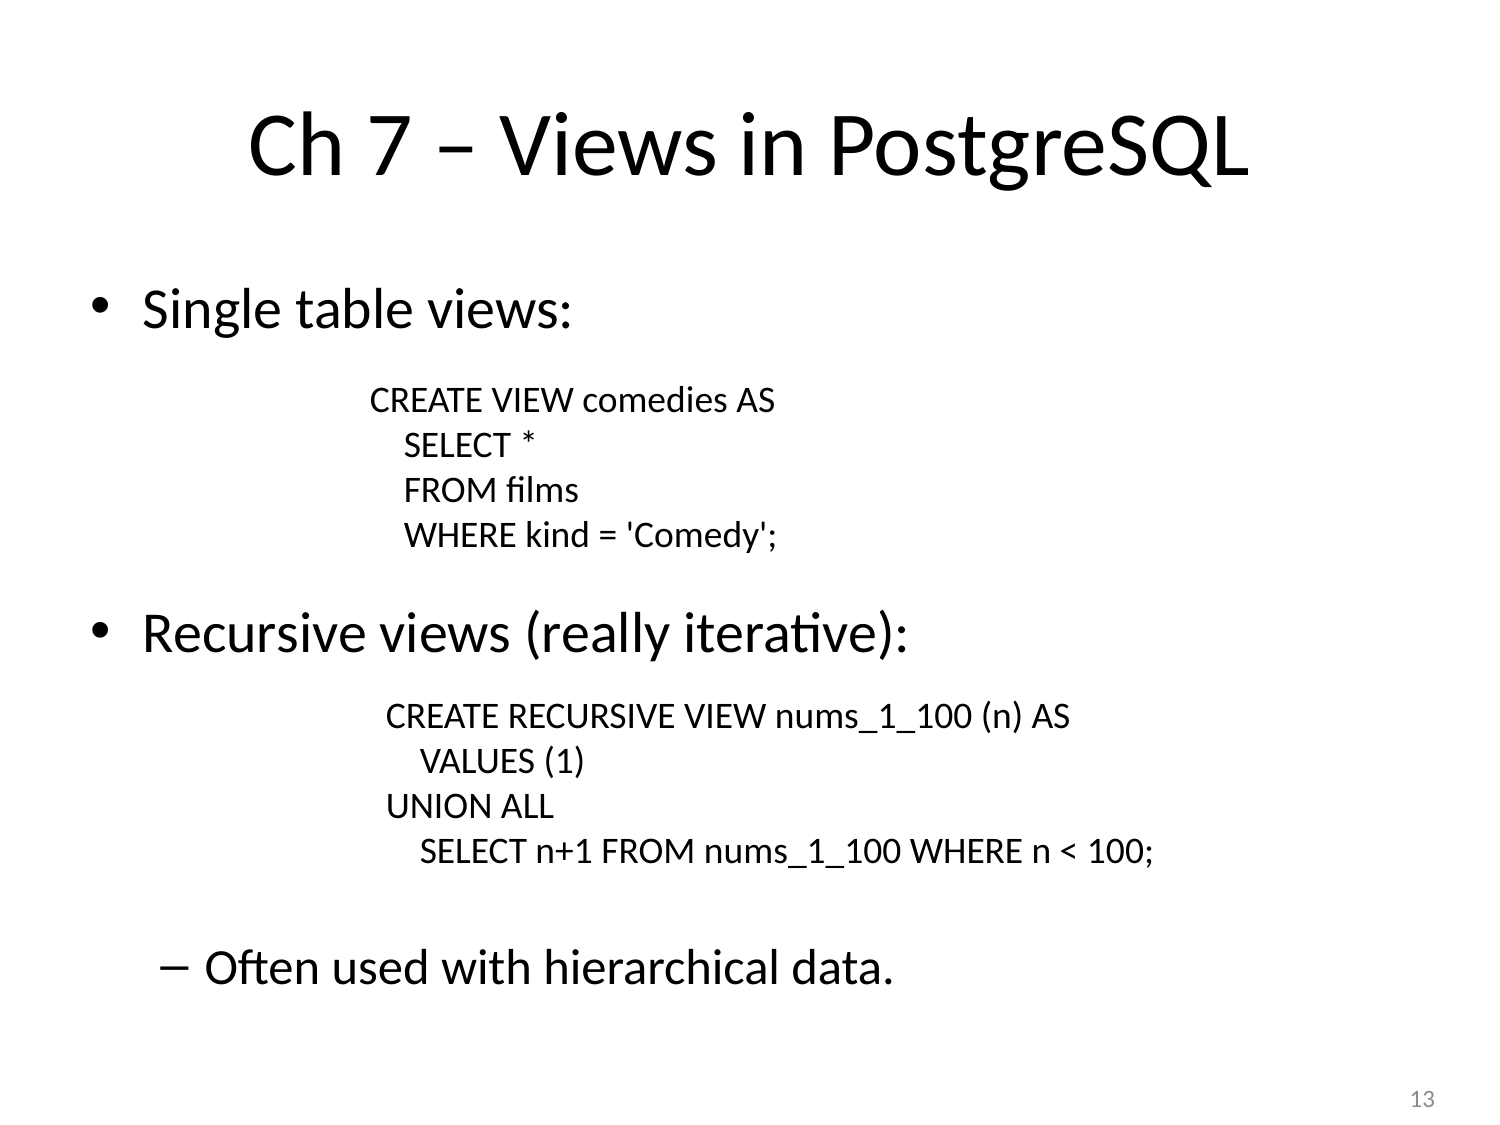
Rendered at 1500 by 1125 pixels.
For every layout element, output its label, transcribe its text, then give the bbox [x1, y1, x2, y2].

list Single table views: Recursive views (really iterative): Often used with hierarchical data. [75, 262, 1425, 1005]
text_box CREATE VIEW comedies AS SELECT * FROM films WHERE kind = 'Comedy'; [355, 367, 793, 563]
title Ch 7 – Views in PostgreSQL [75, 45, 1425, 233]
text_box CREATE RECURSIVE VIEW nums_1_100 (n) AS VALUES (1) UNION ALL SELECT n+1 FROM nums_1_100 WHERE n < 100; [371, 683, 1170, 879]
